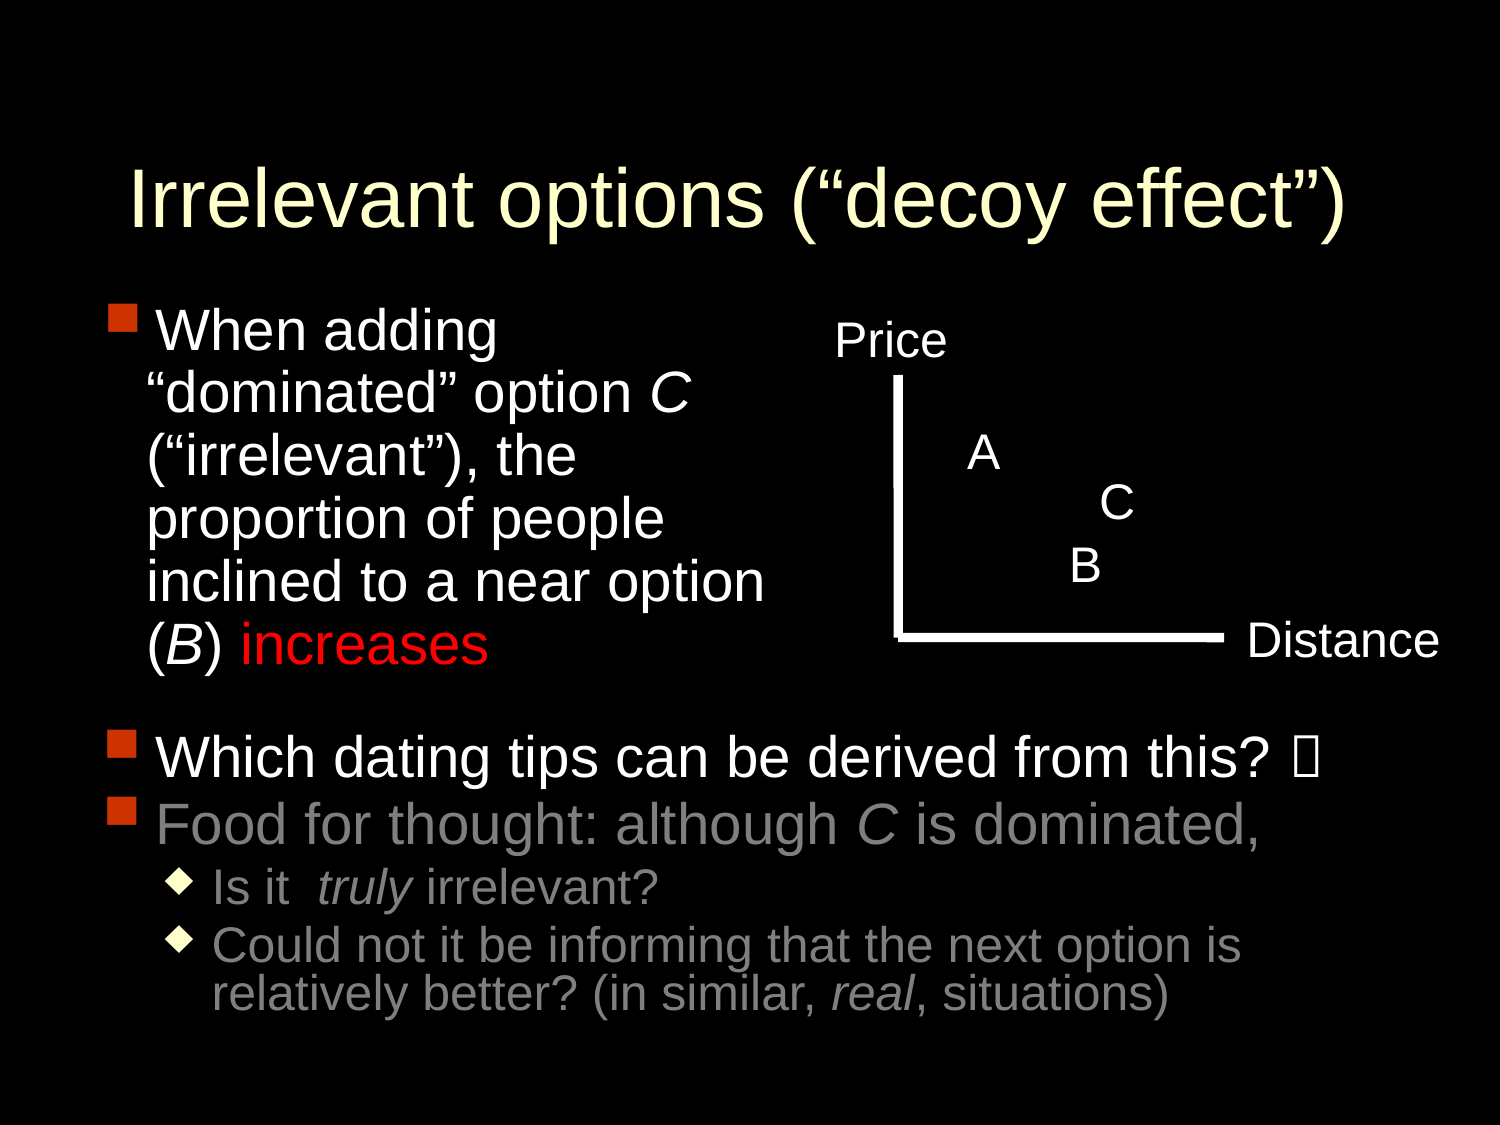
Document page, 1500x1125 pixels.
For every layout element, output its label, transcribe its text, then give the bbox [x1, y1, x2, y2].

list When adding “dominated” option C (“irrelevant”), the proportion of people inclined to a near option (B) increases [75, 292, 812, 693]
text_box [811, 299, 1471, 676]
text_box Which dating tips can be derived from this?  Food for thought: although C is dominated, Is it truly irrelevant? Could not it be informing that the next option is relatively better? (in similar, real, situations) [74, 725, 1430, 1075]
title Irrelevant options (“decoy effect”) [112, 99, 1388, 288]
